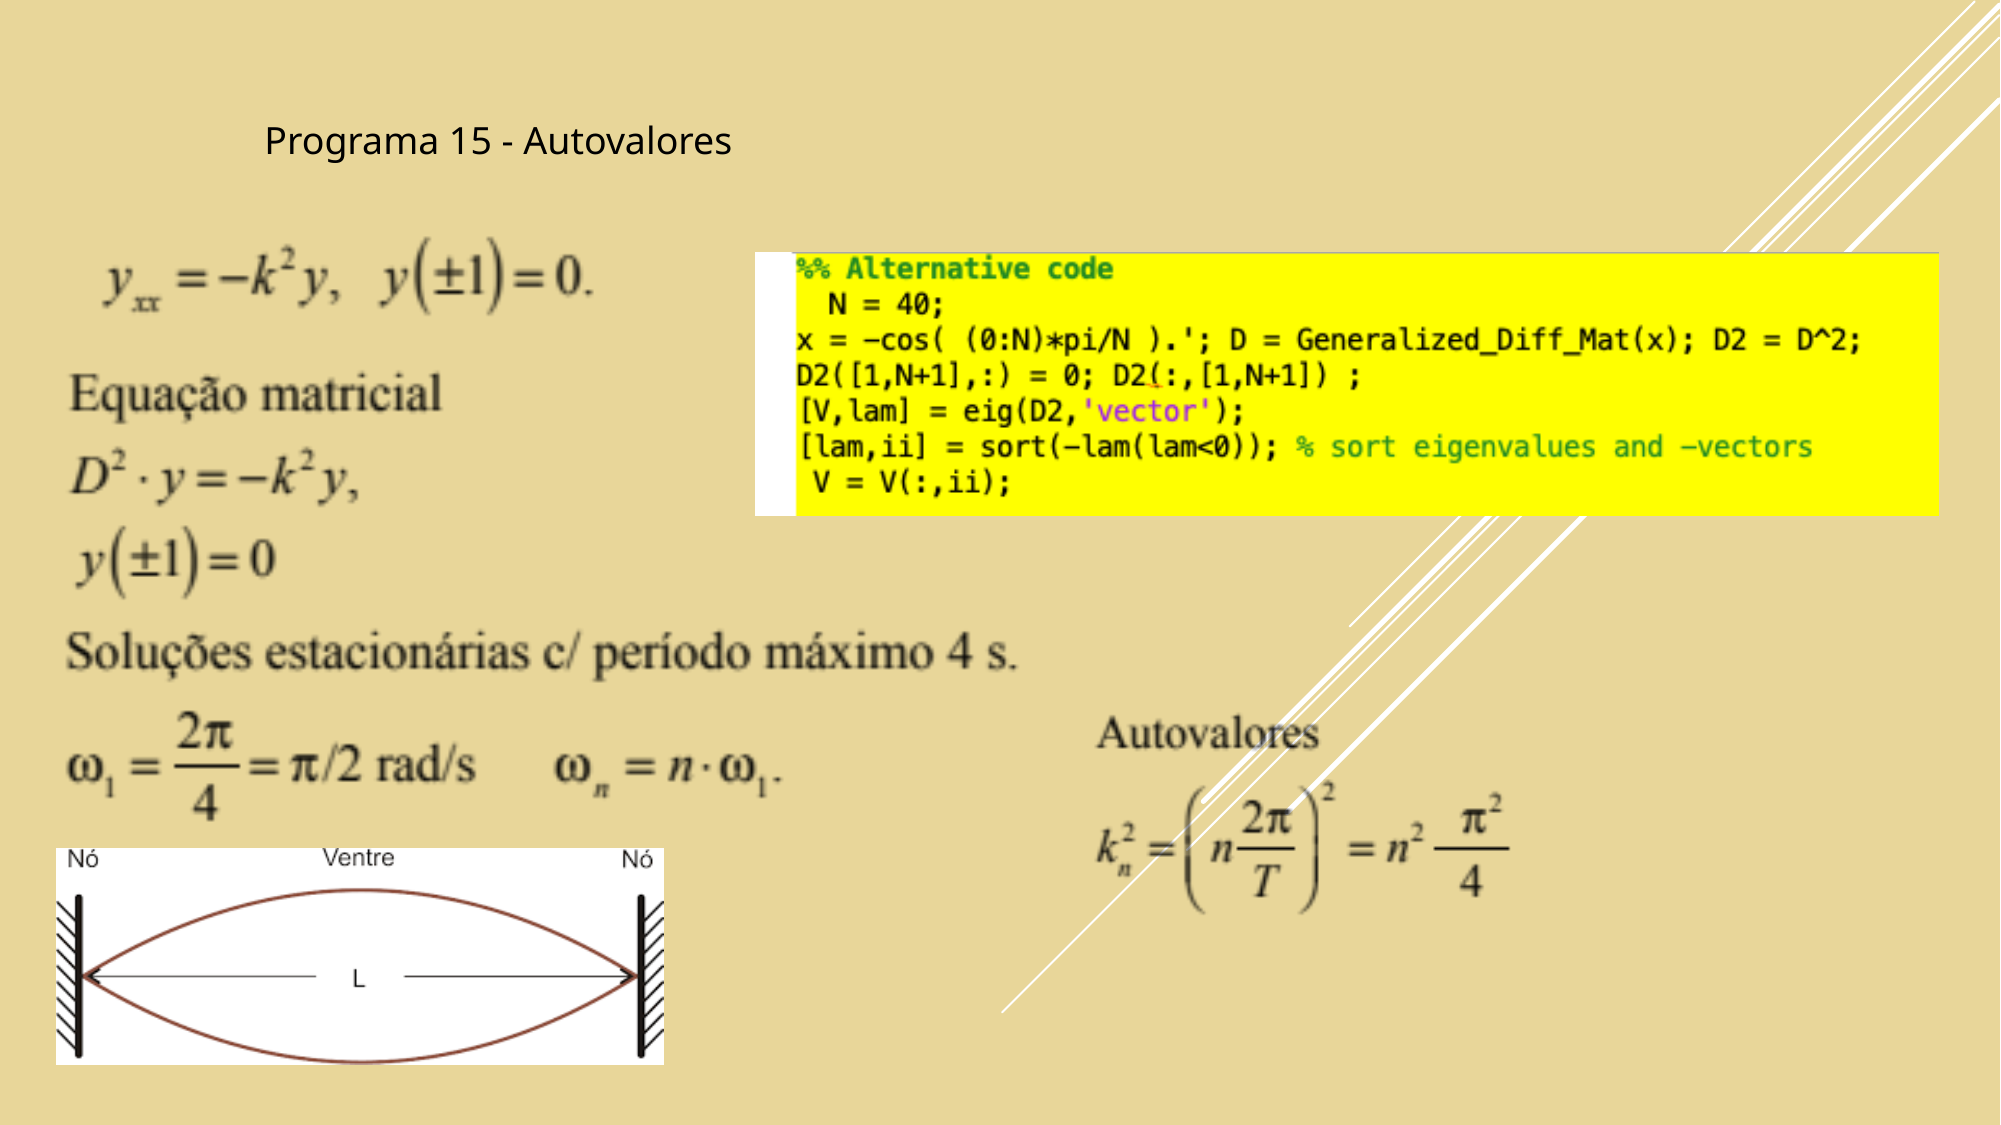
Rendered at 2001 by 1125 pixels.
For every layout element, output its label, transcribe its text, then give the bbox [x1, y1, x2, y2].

picture [56, 848, 664, 1066]
picture [754, 252, 1939, 516]
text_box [1089, 704, 1513, 919]
text_box Programa 15 - Autovalores [249, 109, 748, 170]
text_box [61, 362, 1023, 829]
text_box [96, 227, 598, 320]
